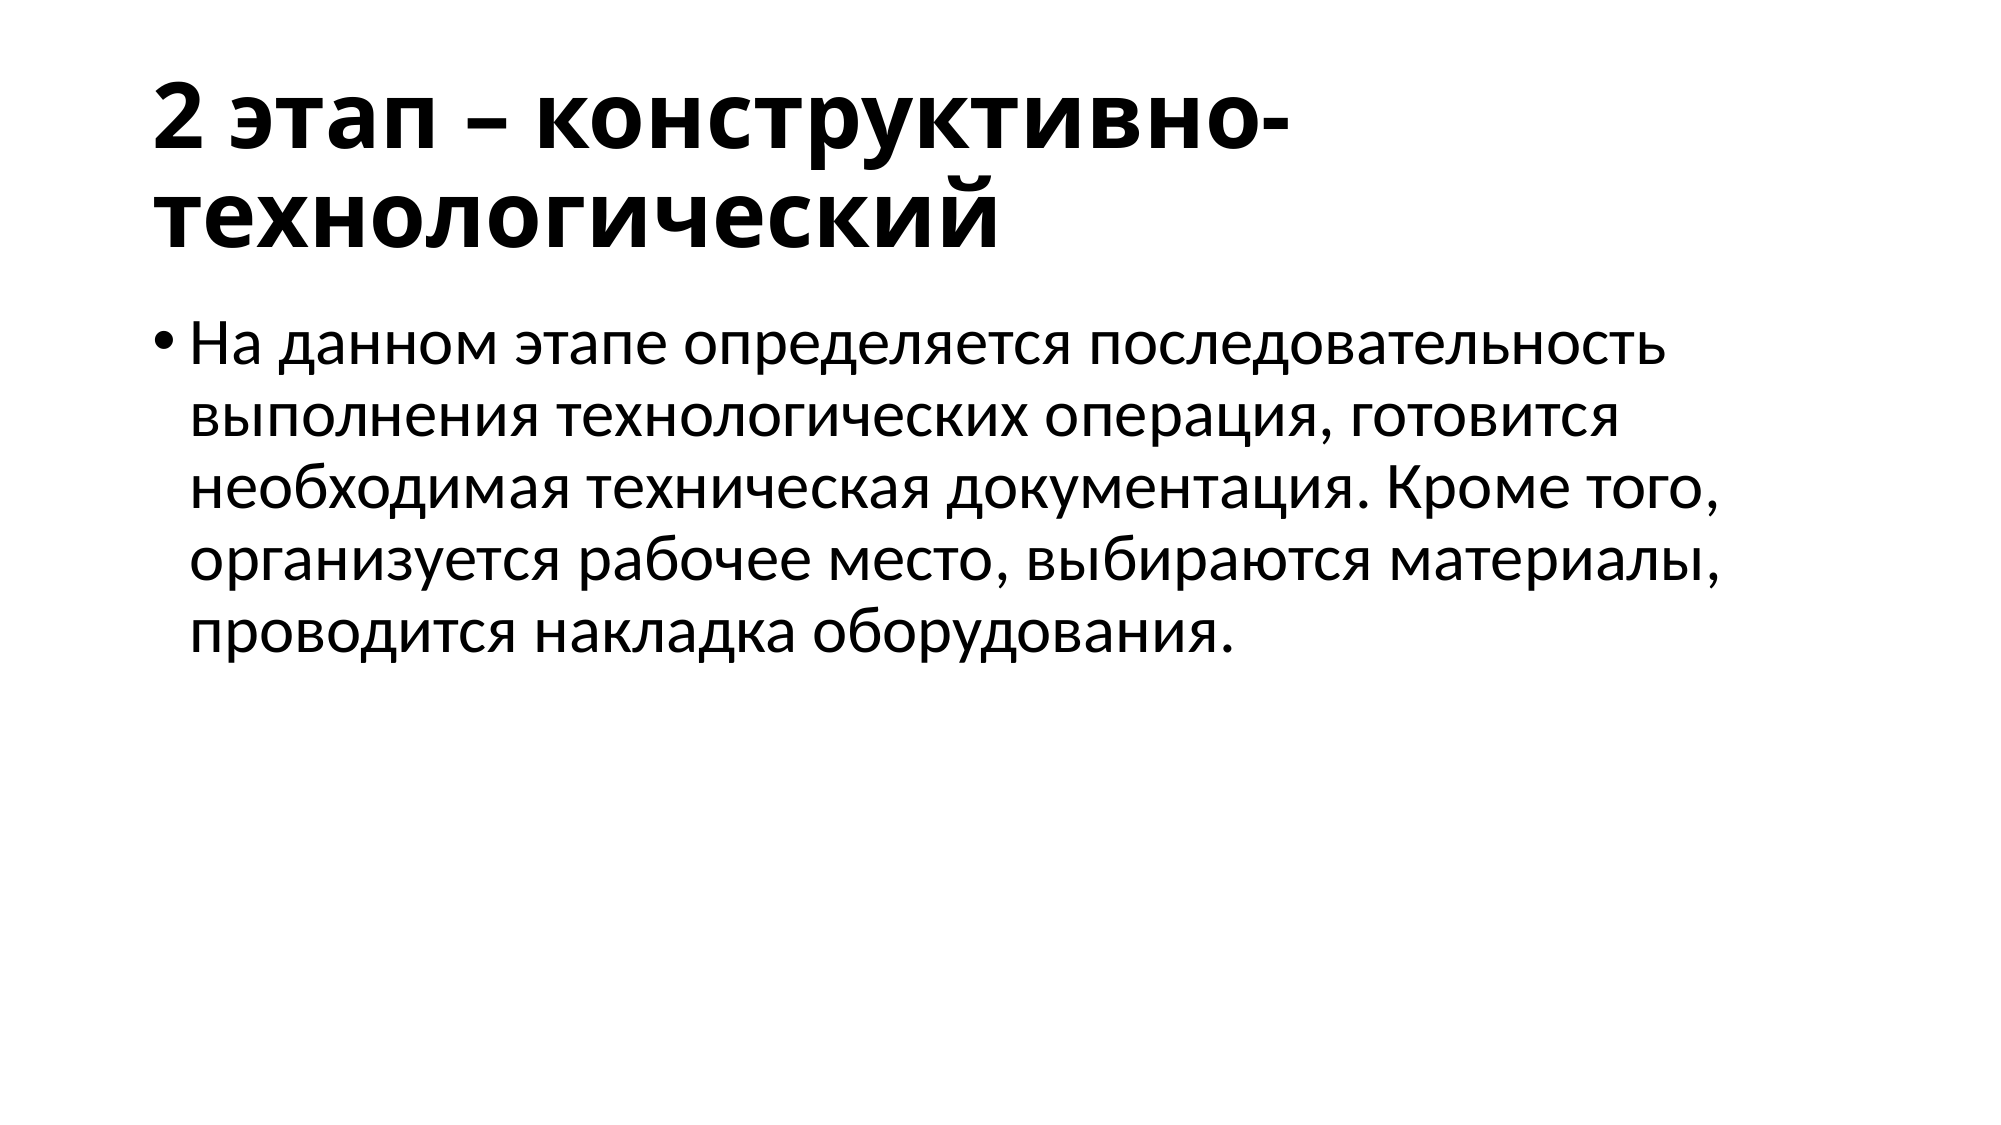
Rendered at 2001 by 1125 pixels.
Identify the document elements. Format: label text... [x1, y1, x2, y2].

title 2 этап – конструктивно-технологический [137, 59, 1863, 278]
list На данном этапе определяется последовательность выполнения технологических операция, готовится необходимая техническая документация. Кроме того, организуется рабочее место, выбираются материалы, проводится накладка оборудования. [137, 299, 1863, 1014]
